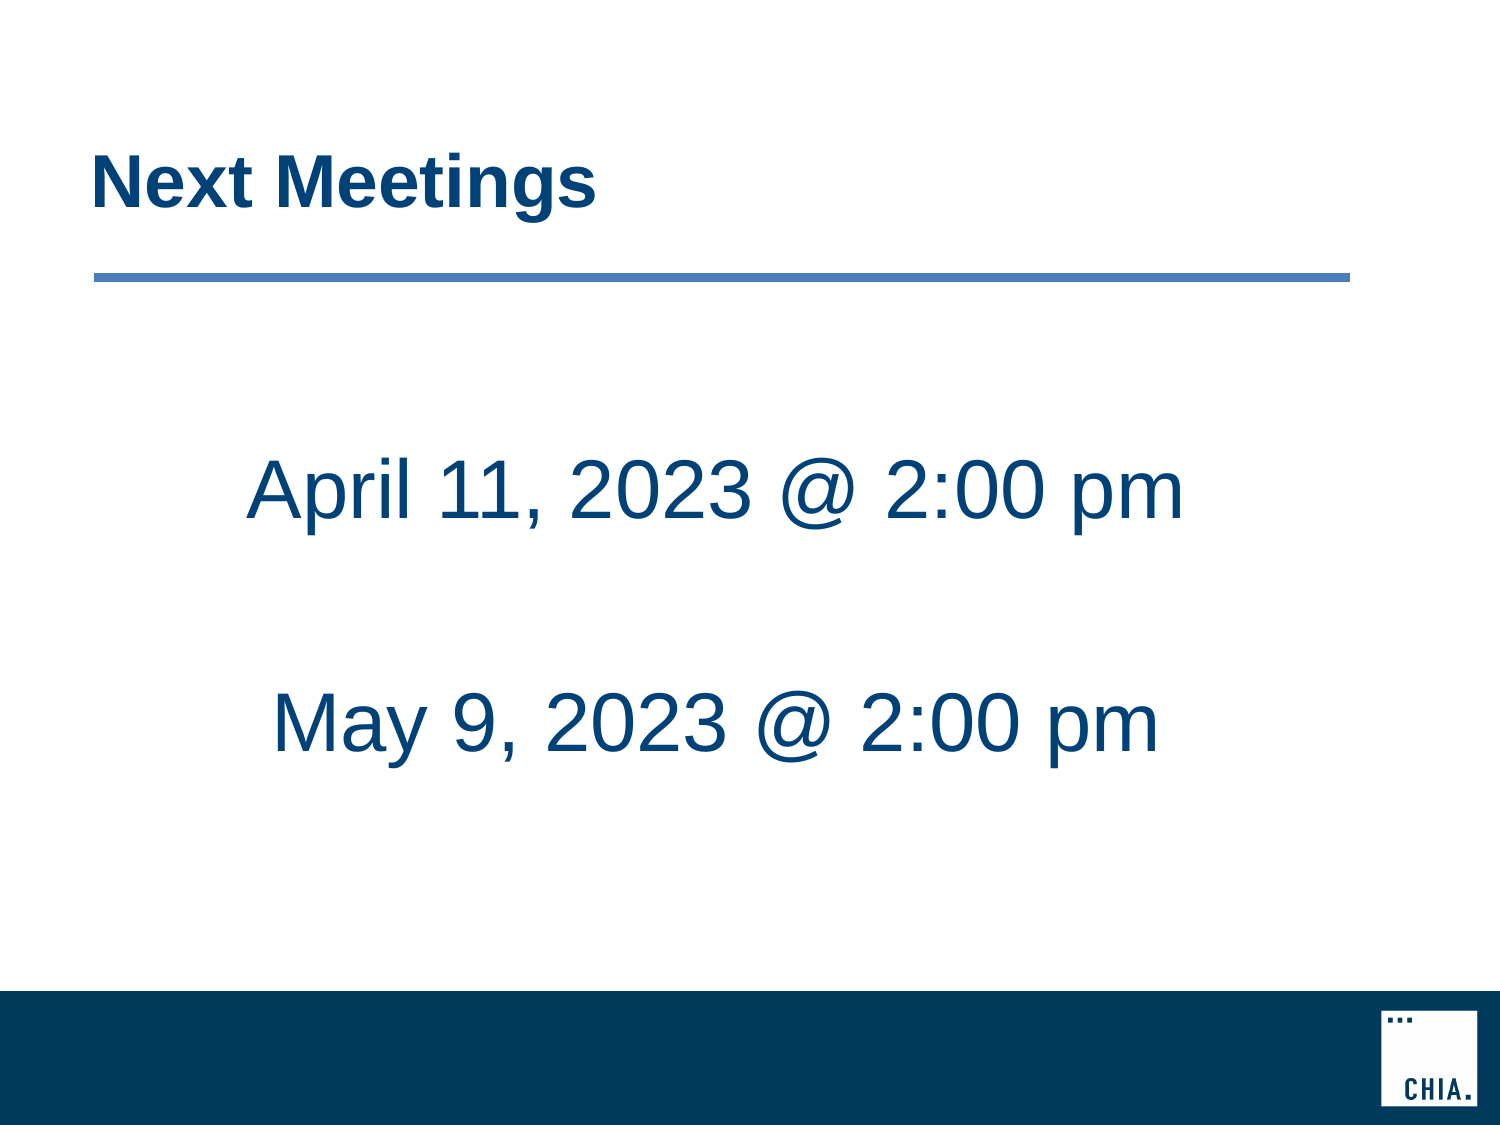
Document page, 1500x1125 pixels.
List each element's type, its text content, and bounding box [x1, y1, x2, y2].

title Next Meetings [75, 93, 1351, 261]
subtitle April 11, 2023 @ 2:00 pm May 9, 2023 @ 2:00 pm [79, 310, 1353, 987]
picture [0, 991, 1500, 1125]
